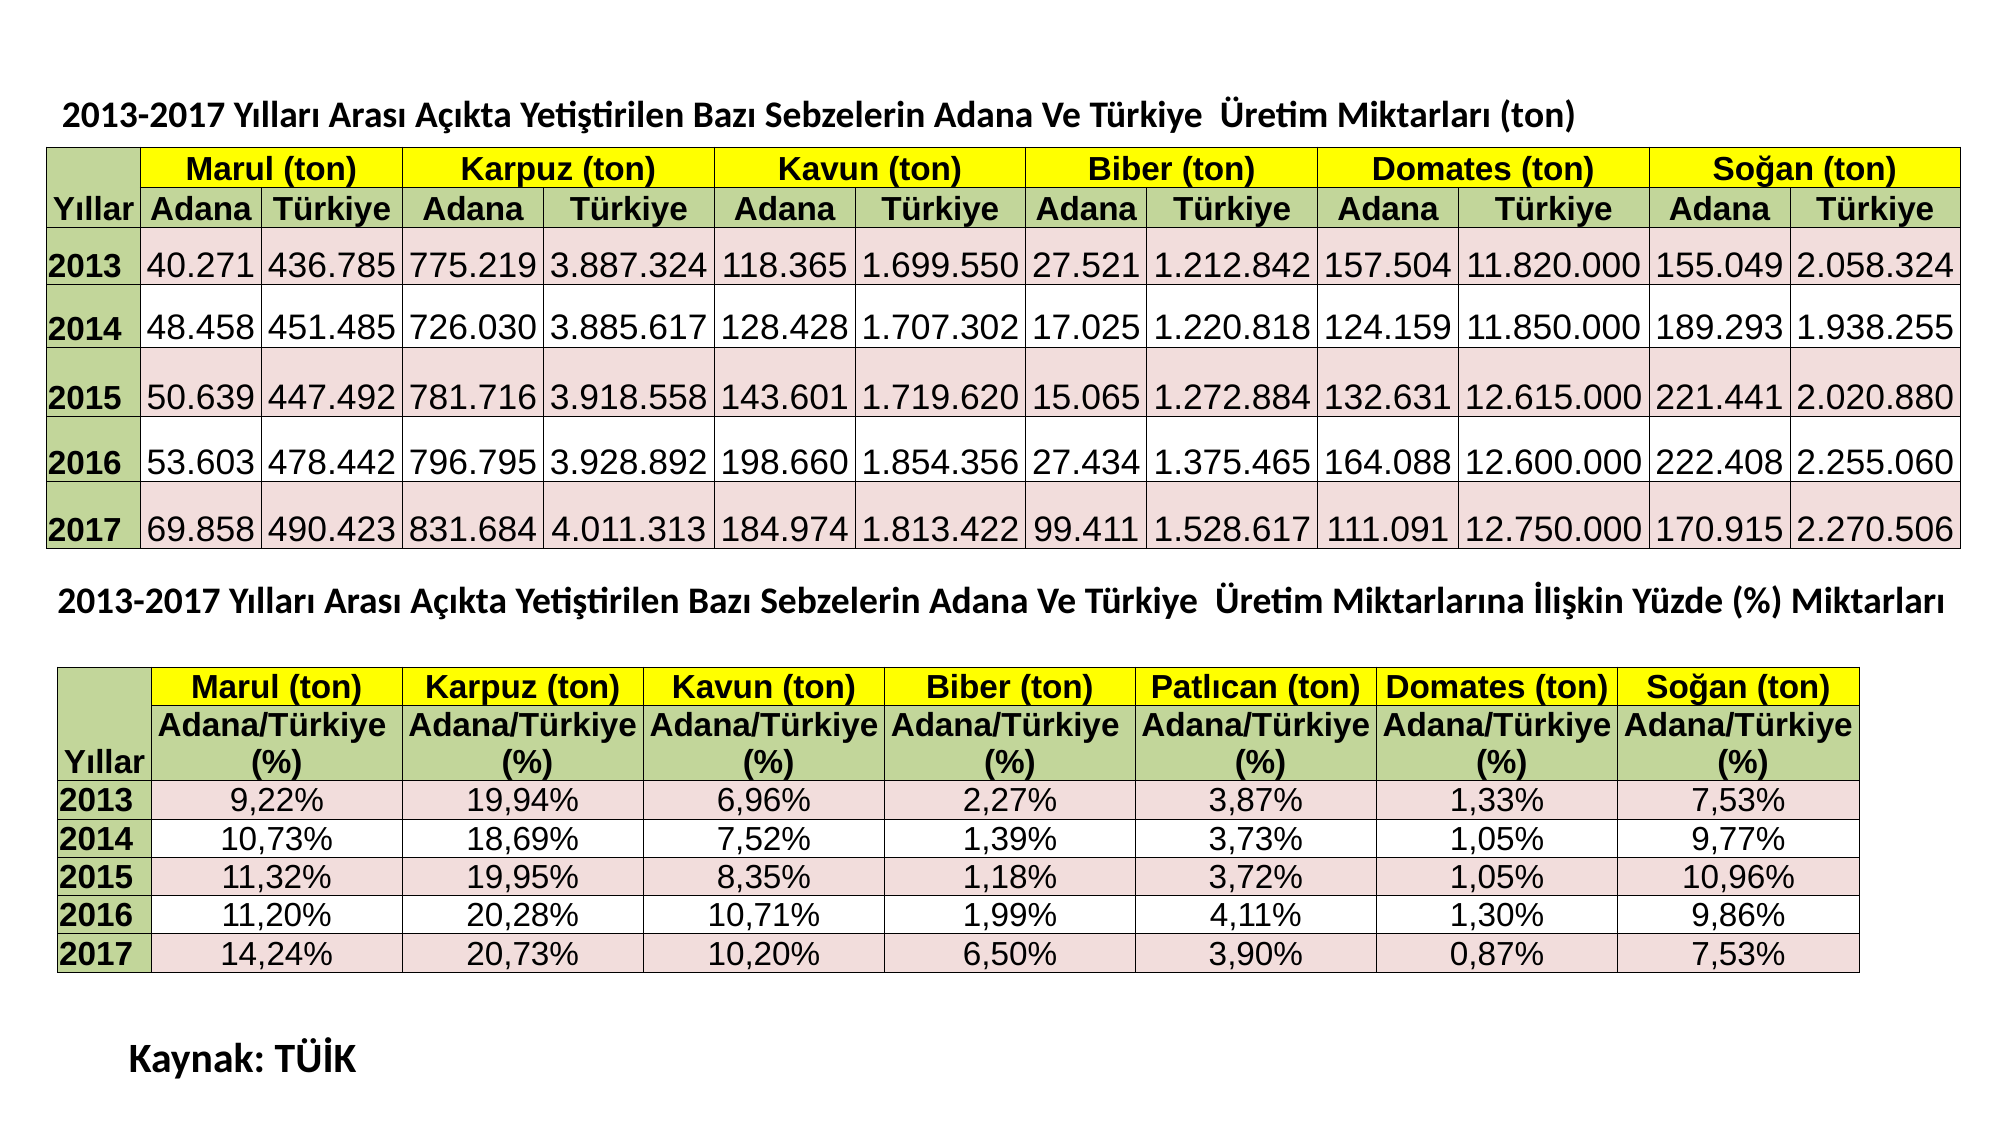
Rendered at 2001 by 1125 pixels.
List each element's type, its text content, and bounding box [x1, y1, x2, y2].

table_cell 10,20% [644, 934, 884, 972]
table_cell 3.928.892 [544, 417, 714, 481]
table_cell Adana [403, 188, 543, 227]
table_cell 12.615.000 [1459, 348, 1649, 416]
table_cell Adana/Türkiye (%) [885, 706, 1135, 780]
table_header Biber (ton) [885, 674, 1135, 705]
table_cell 18,69% [403, 820, 643, 857]
table_cell 2016 [58, 896, 151, 933]
table_cell 796.795 [403, 417, 543, 481]
table_cell 1,30% [1377, 896, 1617, 933]
table_cell 155.049 [1650, 228, 1790, 284]
table_cell Adana/Türkiye (%) [1618, 706, 1859, 780]
text_box Kaynak: TÜİK [114, 1023, 1088, 1088]
table_cell 170.915 [1650, 482, 1790, 548]
table_cell 3,90% [1136, 934, 1376, 972]
table_cell 40.271 [141, 228, 261, 284]
table_cell Adana/Türkiye (%) [1377, 706, 1617, 780]
table_cell 1.220.818 [1147, 285, 1317, 347]
table_cell 6,50% [885, 934, 1135, 972]
table_cell 1.938.255 [1791, 285, 1960, 347]
table_cell 20,73% [403, 934, 643, 972]
table_cell 2,27% [885, 781, 1135, 819]
table_cell 189.293 [1650, 285, 1790, 347]
table_header Biber (ton) [1026, 148, 1317, 187]
table_cell 3,72% [1136, 858, 1376, 895]
table_cell 9,86% [1618, 896, 1859, 933]
text_box 2013-2017 Yılları Arası Açıkta Yetiştirilen Bazı Sebzelerin Adana Ve Türkiye Üretim Miktarları (ton) [47, 82, 1872, 143]
table_cell 4.011.313 [544, 482, 714, 548]
table_cell 1.707.302 [856, 285, 1025, 347]
table_cell Adana/Türkiye (%) [403, 706, 643, 780]
table_cell 53.603 [141, 417, 261, 481]
table_cell 19,94% [403, 781, 643, 819]
table_cell 831.684 [403, 482, 543, 548]
table_cell 3.887.324 [544, 228, 714, 284]
table_cell 1,39% [885, 820, 1135, 857]
table_header Marul (ton) [152, 674, 402, 705]
table_cell 124.159 [1318, 285, 1458, 347]
table_cell Adana [1026, 188, 1146, 227]
table_header Yıllar [58, 674, 151, 780]
table_cell 10,73% [152, 820, 402, 857]
table_cell 1,18% [885, 858, 1135, 895]
table_cell Adana [141, 188, 261, 227]
table_cell 478.442 [262, 417, 402, 481]
table_header Domates (ton) [1318, 148, 1649, 187]
table_cell 1.813.422 [856, 482, 1025, 548]
table_cell 11.850.000 [1459, 285, 1649, 347]
table_cell 2.058.324 [1791, 228, 1960, 284]
table_header Soğan (ton) [1618, 674, 1859, 705]
table_header Soğan (ton) [1650, 148, 1960, 187]
table_cell 2017 [47, 482, 140, 548]
table_cell 9,22% [152, 781, 402, 819]
table_cell 4,11% [1136, 896, 1376, 933]
table_cell 7,52% [644, 820, 884, 857]
table_cell 143.601 [715, 348, 855, 416]
table_cell 2.255.060 [1791, 417, 1960, 481]
table_cell Türkiye [856, 188, 1025, 227]
table_header Marul (ton) [141, 148, 402, 187]
table_cell 1.212.842 [1147, 228, 1317, 284]
table_cell 164.088 [1318, 417, 1458, 481]
table_cell 20,28% [403, 896, 643, 933]
table_cell 1,99% [885, 896, 1135, 933]
table_cell 10,71% [644, 896, 884, 933]
table_cell 11,20% [152, 896, 402, 933]
table_header Kavun (ton) [644, 674, 884, 705]
table_cell 8,35% [644, 858, 884, 895]
table_cell Türkiye [1459, 188, 1649, 227]
table_cell 2017 [58, 934, 151, 972]
table_cell 781.716 [403, 348, 543, 416]
table_cell Türkiye [1791, 188, 1960, 227]
table_cell 27.434 [1026, 417, 1146, 481]
table_header Karpuz (ton) [403, 674, 643, 705]
table_cell Adana/Türkiye (%) [152, 706, 402, 780]
table_header Patlıcan (ton) [1136, 674, 1376, 705]
table_cell 1,05% [1377, 858, 1617, 895]
table_cell 7,53% [1618, 934, 1859, 972]
table_cell 2014 [58, 820, 151, 857]
table_cell 3.918.558 [544, 348, 714, 416]
table_cell 12.750.000 [1459, 482, 1649, 548]
table_cell 451.485 [262, 285, 402, 347]
table_cell 184.974 [715, 482, 855, 548]
table_cell 2013 [58, 781, 151, 819]
table_cell 11,32% [152, 858, 402, 895]
table_cell 69.858 [141, 482, 261, 548]
table_cell Adana/Türkiye (%) [644, 706, 884, 780]
table_cell 2014 [47, 285, 140, 347]
table_cell Adana [1318, 188, 1458, 227]
table_cell Adana/Türkiye (%) [1136, 706, 1376, 780]
table_cell Adana [1650, 188, 1790, 227]
table_cell 1,33% [1377, 781, 1617, 819]
table_cell 50.639 [141, 348, 261, 416]
table_cell 221.441 [1650, 348, 1790, 416]
table_cell 222.408 [1650, 417, 1790, 481]
table_cell 3,87% [1136, 781, 1376, 819]
table_cell 12.600.000 [1459, 417, 1649, 481]
table_cell 9,77% [1618, 820, 1859, 857]
table_header Yıllar [47, 148, 140, 227]
table_cell 447.492 [262, 348, 402, 416]
table_cell Türkiye [262, 188, 402, 227]
table_header Karpuz (ton) [403, 148, 714, 187]
table_header Kavun (ton) [715, 148, 1025, 187]
table_cell 2016 [47, 417, 140, 481]
table_cell 1.528.617 [1147, 482, 1317, 548]
table_cell 2015 [47, 348, 140, 416]
table_cell Adana [715, 188, 855, 227]
table_cell 19,95% [403, 858, 643, 895]
table_cell 157.504 [1318, 228, 1458, 284]
table_cell 726.030 [403, 285, 543, 347]
table_cell 15.065 [1026, 348, 1146, 416]
table_cell 27.521 [1026, 228, 1146, 284]
table_cell Türkiye [1147, 188, 1317, 227]
table_header Domates (ton) [1377, 674, 1617, 705]
table_cell 7,53% [1618, 781, 1859, 819]
table_cell 3,73% [1136, 820, 1376, 857]
table_cell 1.854.356 [856, 417, 1025, 481]
table_cell 436.785 [262, 228, 402, 284]
table_cell 2013 [47, 228, 140, 284]
table_cell 490.423 [262, 482, 402, 548]
table_cell 17.025 [1026, 285, 1146, 347]
table_cell 0,87% [1377, 934, 1617, 972]
table_cell Türkiye [544, 188, 714, 227]
text_box 2013-2017 Yılları Arası Açıkta Yetiştirilen Bazı Sebzelerin Adana Ve Türkiye Üretim Miktarlarına İlişkin Yüzde (%) Miktarları [42, 568, 1964, 674]
table_cell 99.411 [1026, 482, 1146, 548]
table_cell 1,05% [1377, 820, 1617, 857]
table_cell 128.428 [715, 285, 855, 347]
table_cell 6,96% [644, 781, 884, 819]
table_cell 1.699.550 [856, 228, 1025, 284]
table_cell 2.270.506 [1791, 482, 1960, 548]
table_cell 10,96% [1618, 858, 1859, 895]
table_cell 118.365 [715, 228, 855, 284]
table_cell 198.660 [715, 417, 855, 481]
table_cell 2.020.880 [1791, 348, 1960, 416]
table_cell 11.820.000 [1459, 228, 1649, 284]
table_cell 1.375.465 [1147, 417, 1317, 481]
table_cell 2015 [58, 858, 151, 895]
table_cell 1.272.884 [1147, 348, 1317, 416]
table_cell 775.219 [403, 228, 543, 284]
table_cell 132.631 [1318, 348, 1458, 416]
table_cell 48.458 [141, 285, 261, 347]
table_cell 111.091 [1318, 482, 1458, 548]
table_cell 14,24% [152, 934, 402, 972]
table_cell 3.885.617 [544, 285, 714, 347]
table_cell 1.719.620 [856, 348, 1025, 416]
